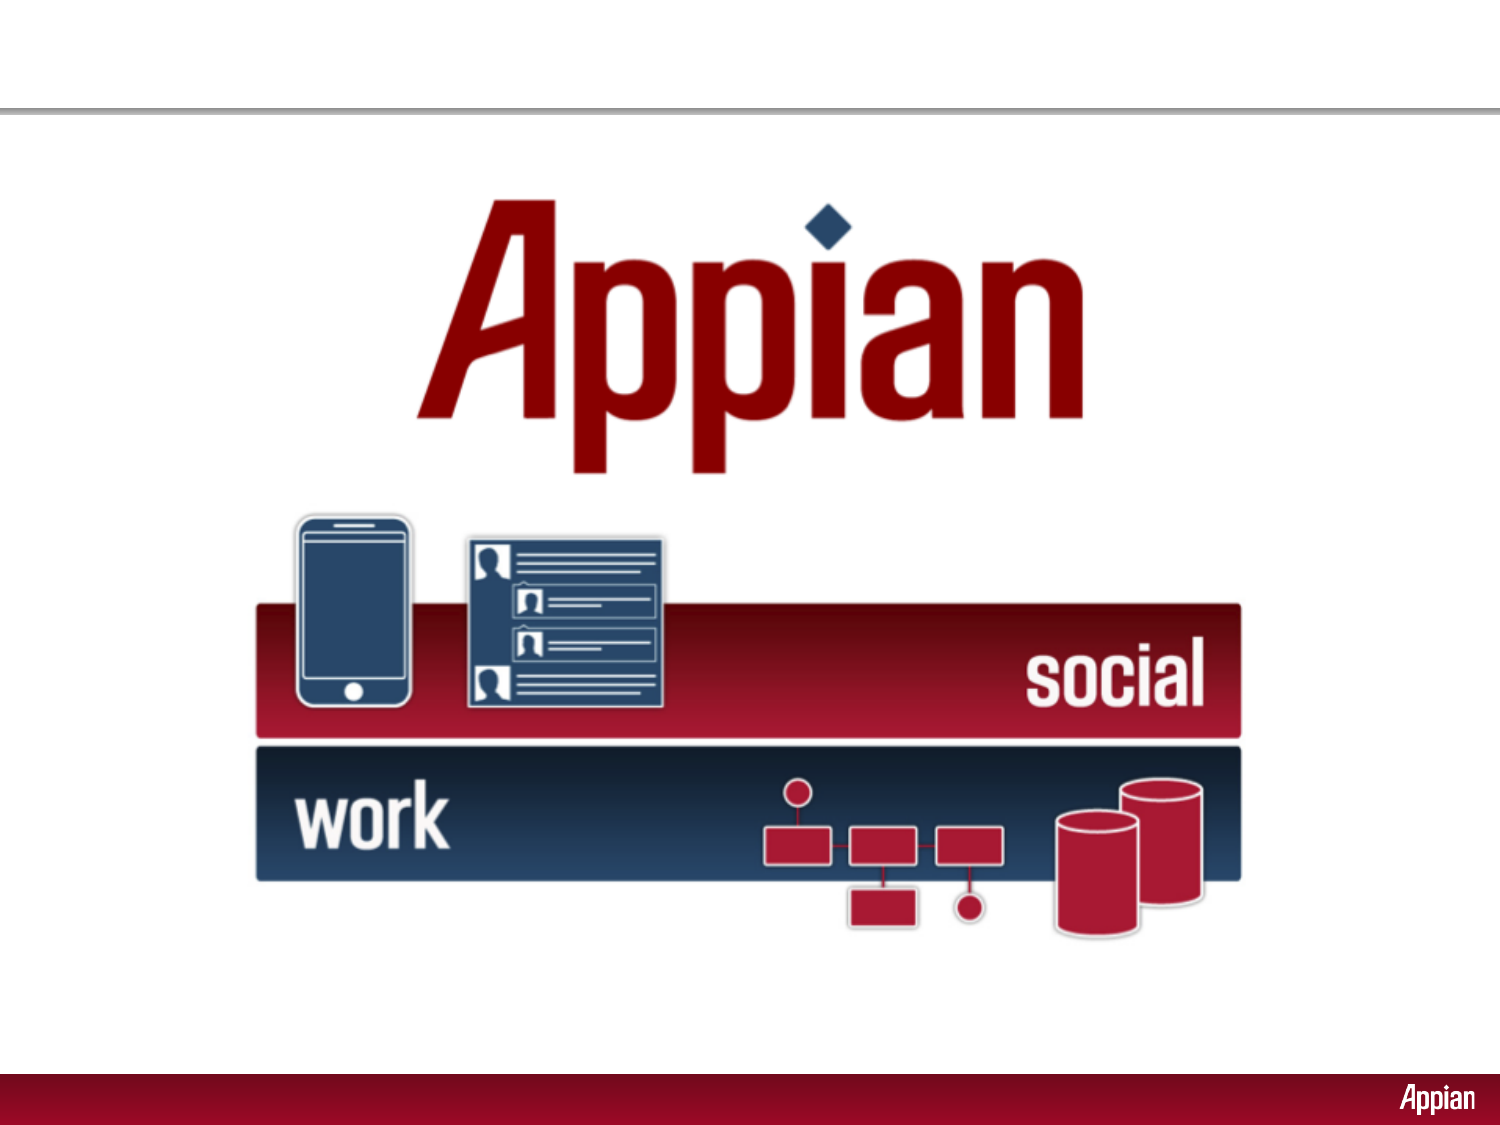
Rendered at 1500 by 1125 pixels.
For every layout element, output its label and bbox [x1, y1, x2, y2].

text_box [414, 198, 1086, 478]
text_box [237, 490, 1263, 982]
picture [1399, 1084, 1475, 1115]
